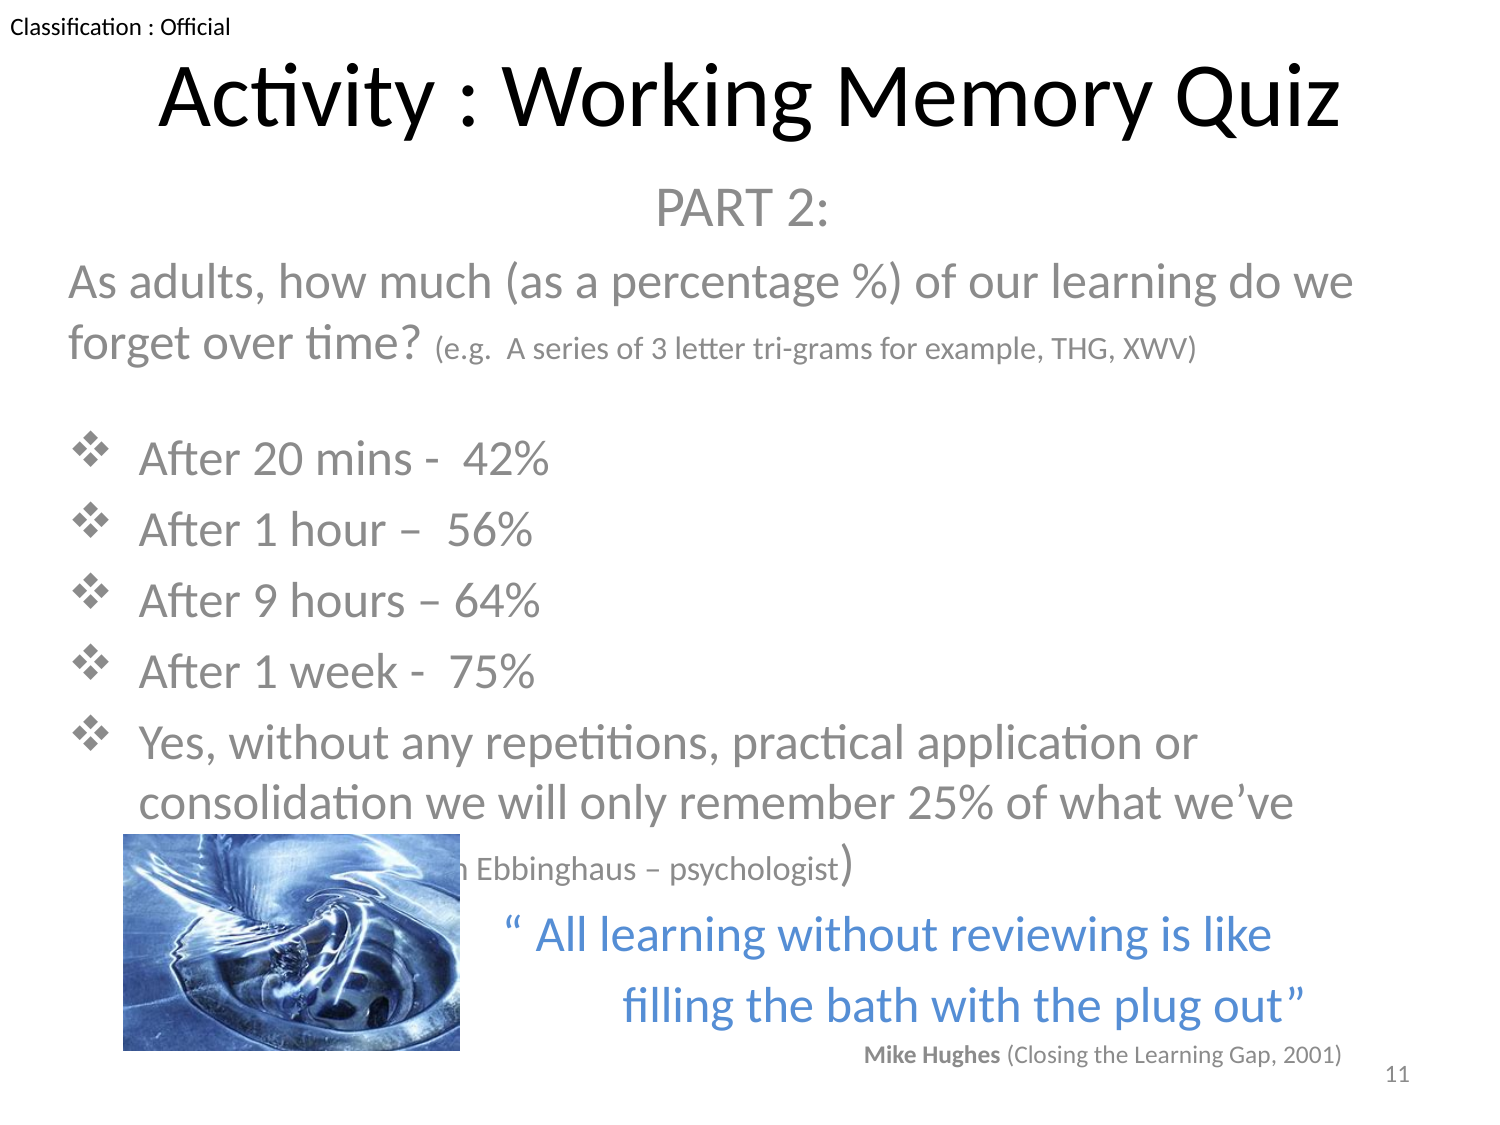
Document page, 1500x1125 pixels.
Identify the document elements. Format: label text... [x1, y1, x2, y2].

title Activity : Working Memory Quiz [123, 19, 1399, 160]
slide_number 11 [1074, 1042, 1425, 1103]
subtitle PART 2: As adults, how much (as a percentage %) of our learning do we forget over time? (e.g. A series of 3 letter tri-grams for example, THG, XWV) After 20 mins - 42% After 1 hour – 56% After 9 hours – 64% After 1 week - 75% Yes, without any repetitions, practical application or consolidation we will only remember 25% of what we’ve learned! (Hermann Ebbinghaus – psychologist) “ All learning without reviewing is like filling the bath with the plug out” Mike Hughes (Closing the Learning Gap, 2001) [53, 160, 1447, 1083]
picture [123, 833, 460, 1051]
